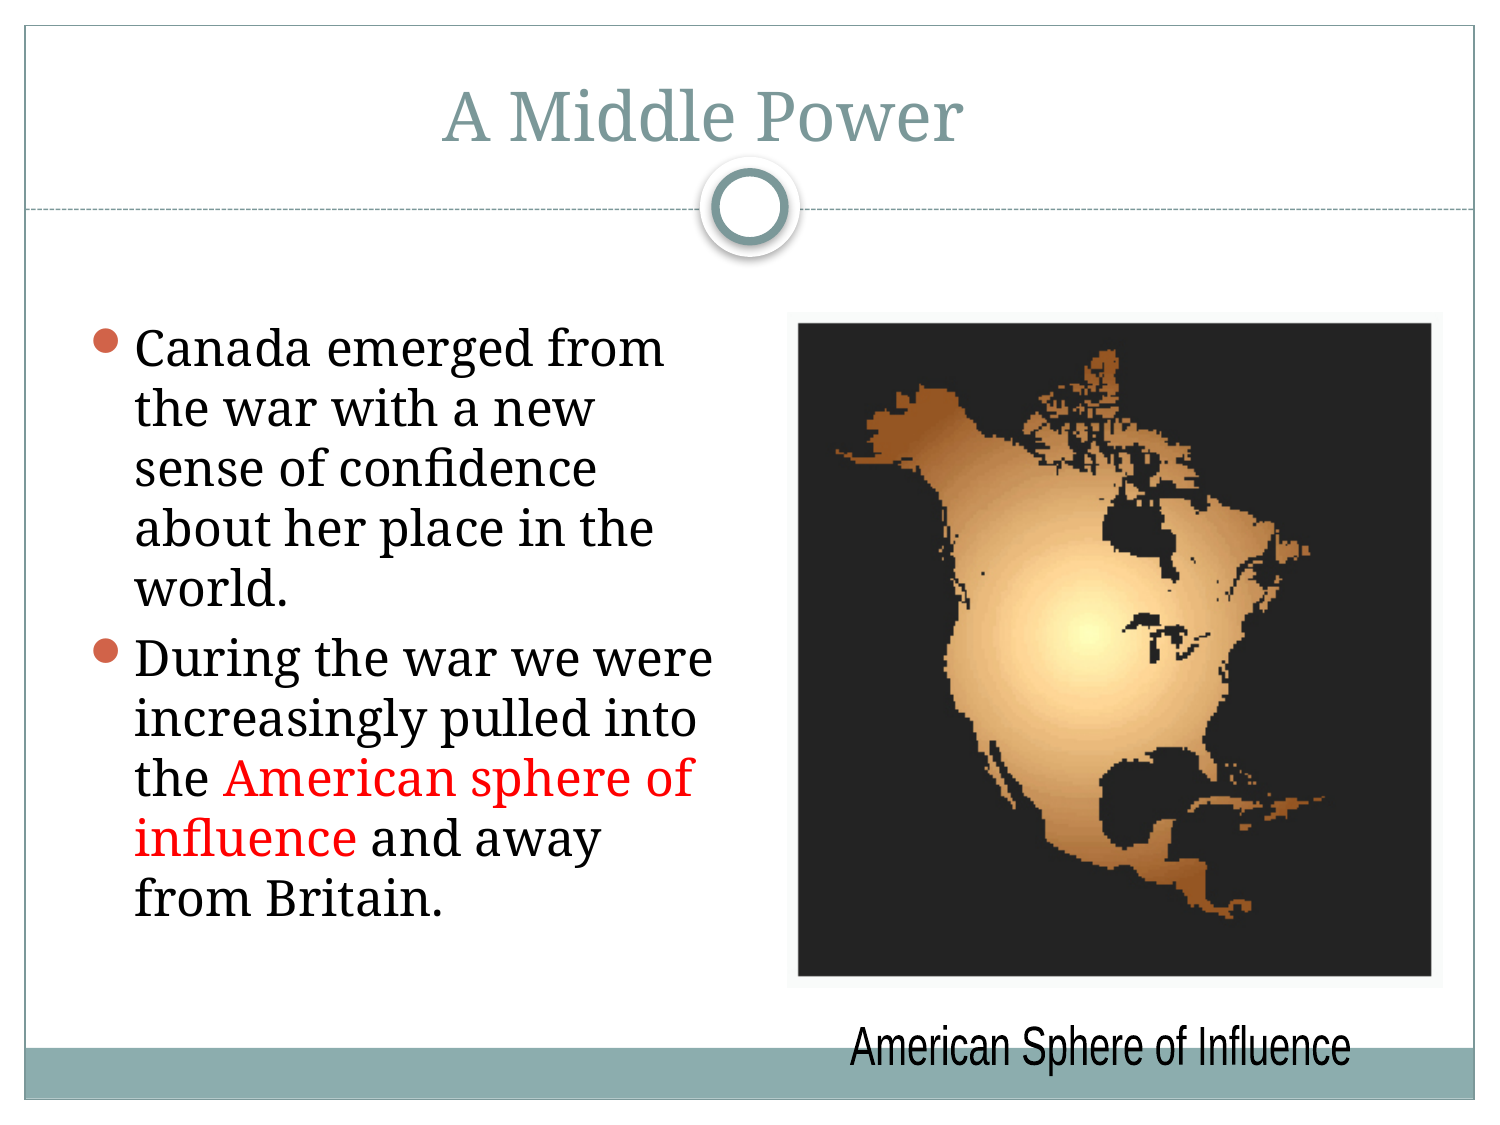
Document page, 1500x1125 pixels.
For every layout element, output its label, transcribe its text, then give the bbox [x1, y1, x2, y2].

title A Middle Power [66, 37, 1342, 163]
list Canada emerged from the war with a new sense of confidence about her place in the world. During the war we were increasingly pulled into the American sphere of influence and away from Britain. [75, 309, 734, 994]
picture [787, 312, 1444, 988]
